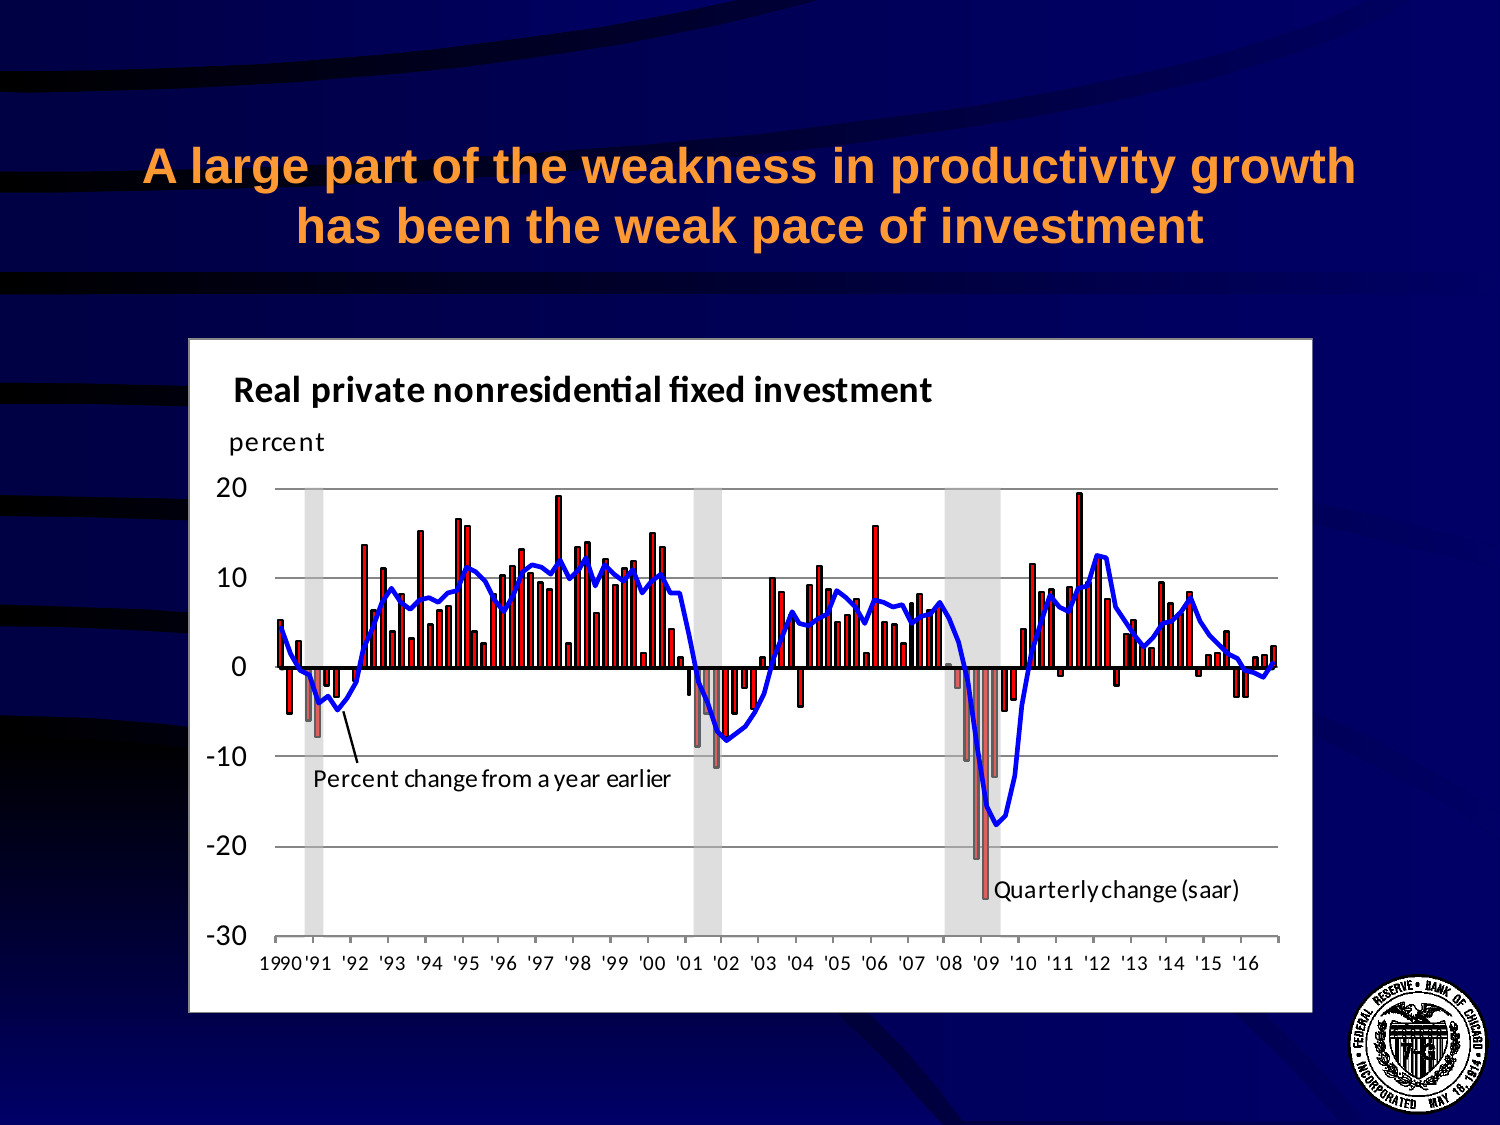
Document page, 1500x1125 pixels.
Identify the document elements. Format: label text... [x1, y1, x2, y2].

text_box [187, 337, 1313, 1013]
title A large part of the weakness in productivity growth has been the weak pace of investment [0, 99, 1500, 288]
